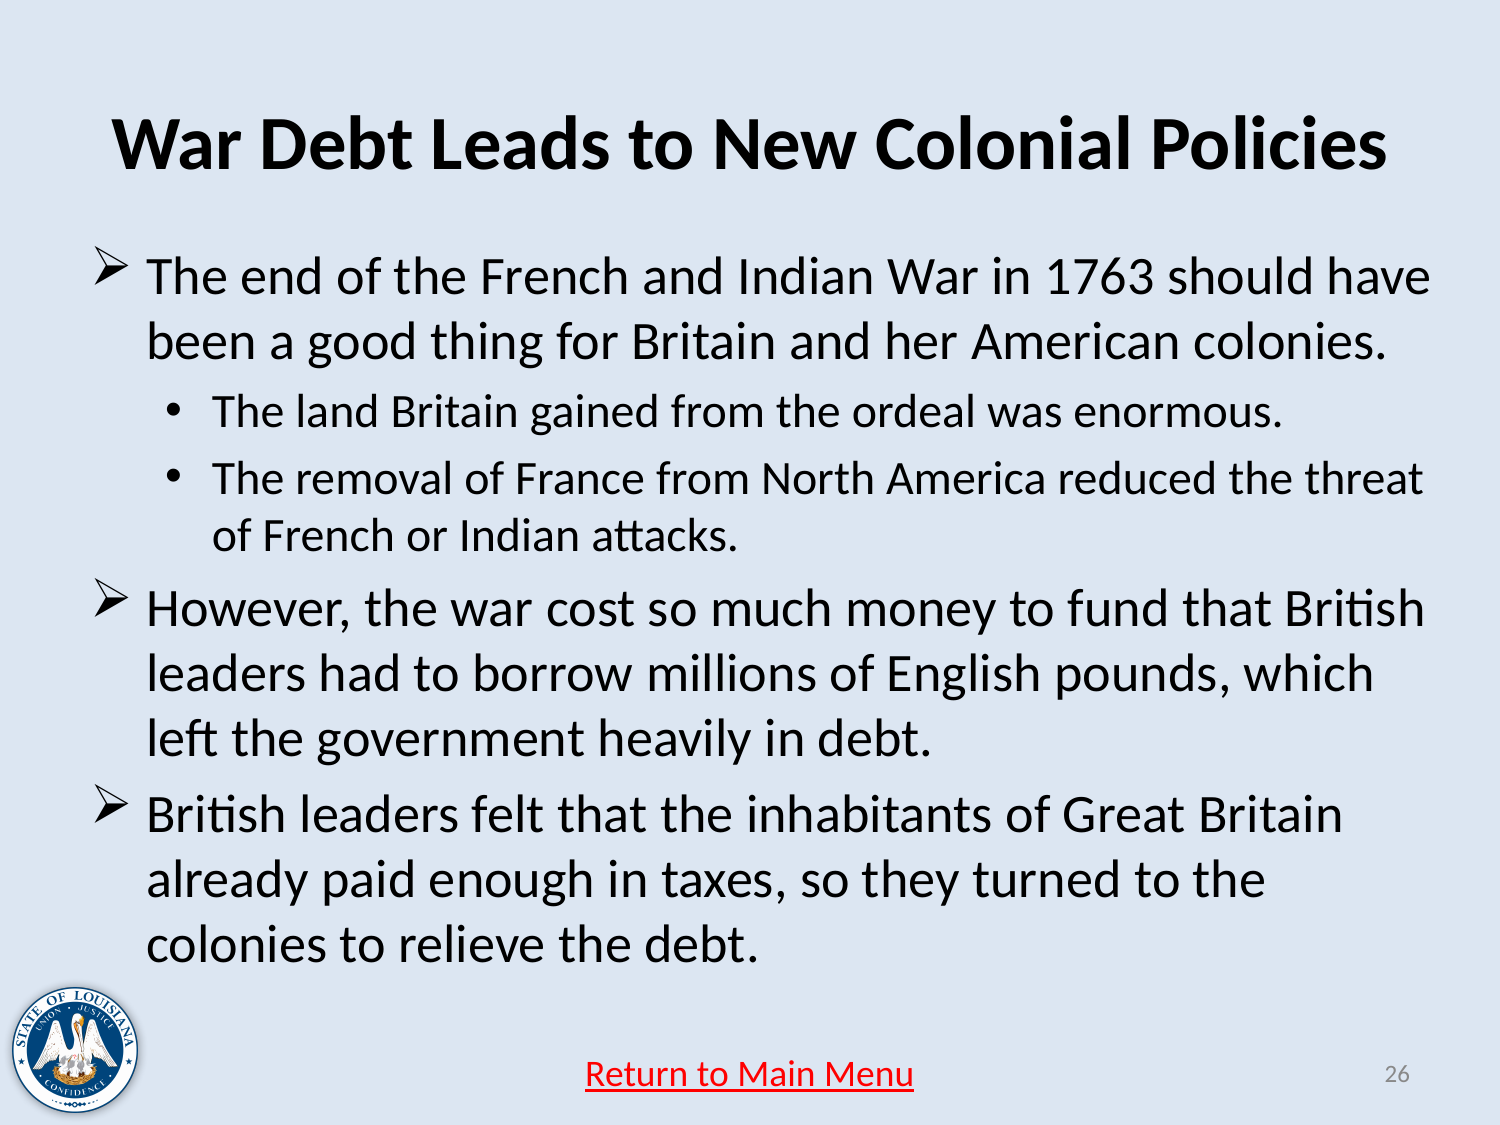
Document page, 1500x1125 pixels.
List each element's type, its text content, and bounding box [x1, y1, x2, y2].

list The end of the French and Indian War in 1763 should have been a good thing for Britain and her American colonies. The land Britain gained from the ordeal was enormous. The removal of France from North America reduced the threat of French or Indian attacks. However, the war cost so much money to fund that British leaders had to borrow millions of English pounds, which left the government heavily in debt. British leaders felt that the inhabitants of Great Britain already paid enough in taxes, so they turned to the colonies to relieve the debt. [75, 232, 1450, 1005]
slide_number 26 [1074, 1042, 1425, 1103]
text_box Return to Main Menu [579, 1050, 921, 1093]
title War Debt Leads to New Colonial Policies [75, 45, 1425, 232]
picture [12, 987, 138, 1113]
